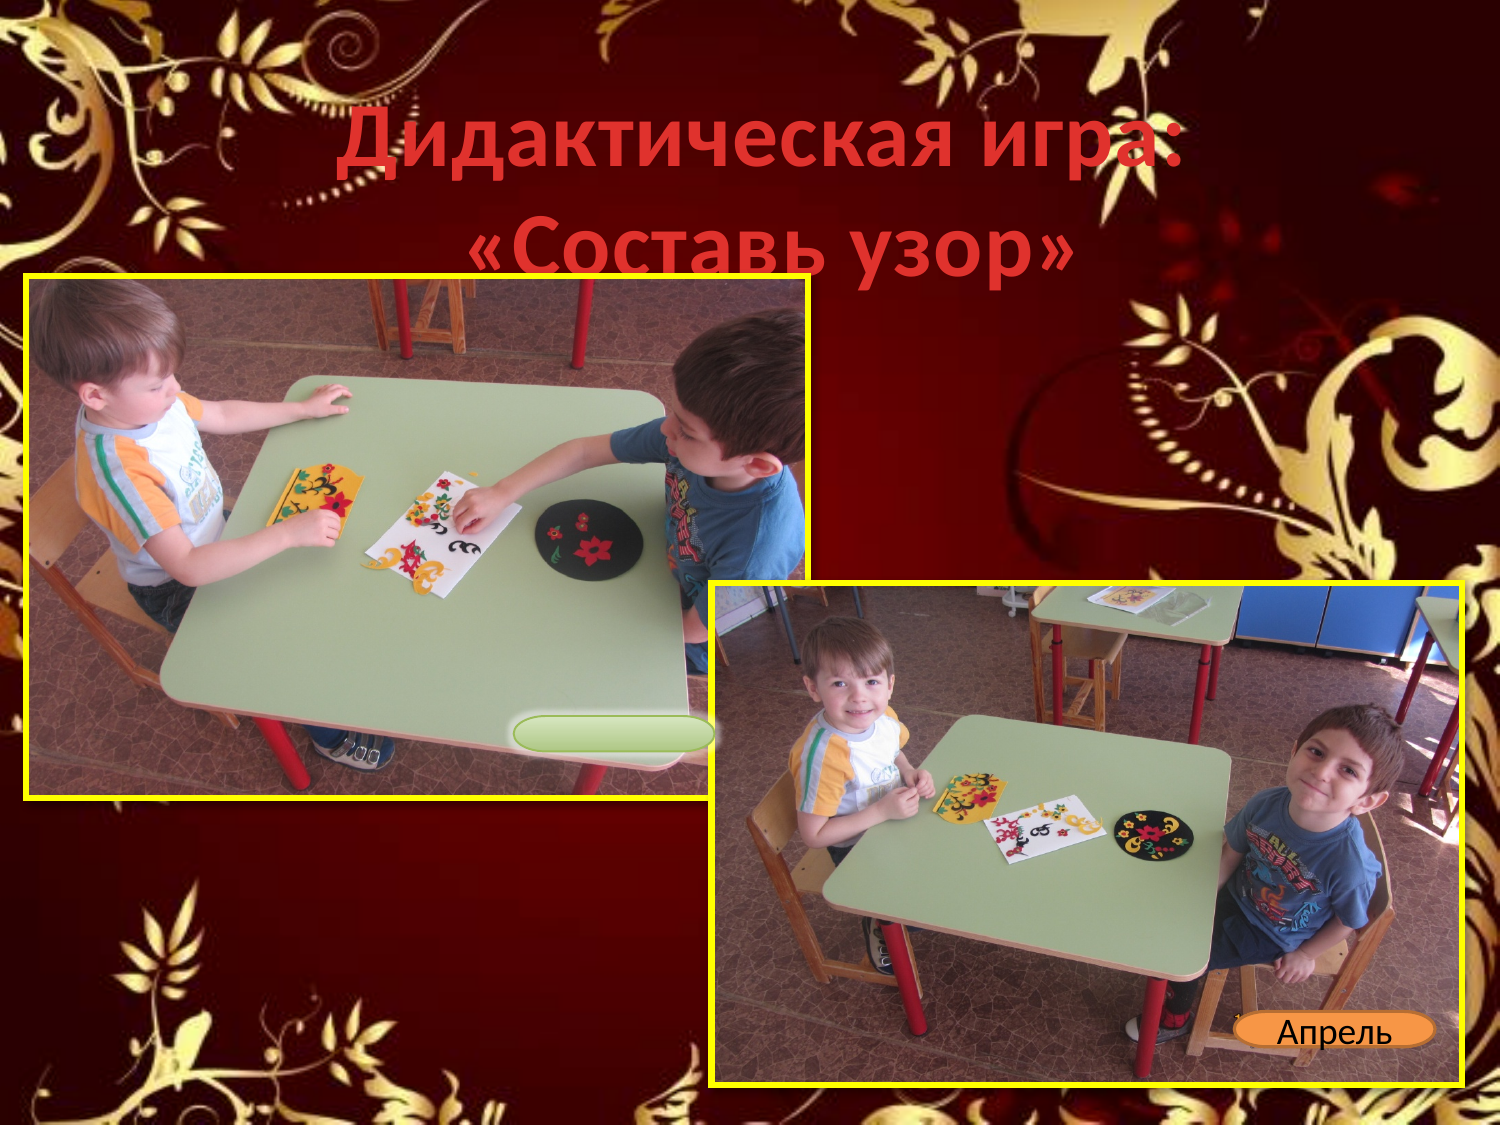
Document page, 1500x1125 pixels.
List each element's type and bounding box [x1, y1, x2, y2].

picture [0, 0, 1500, 1125]
list [28, 278, 806, 796]
list [714, 585, 1460, 1083]
